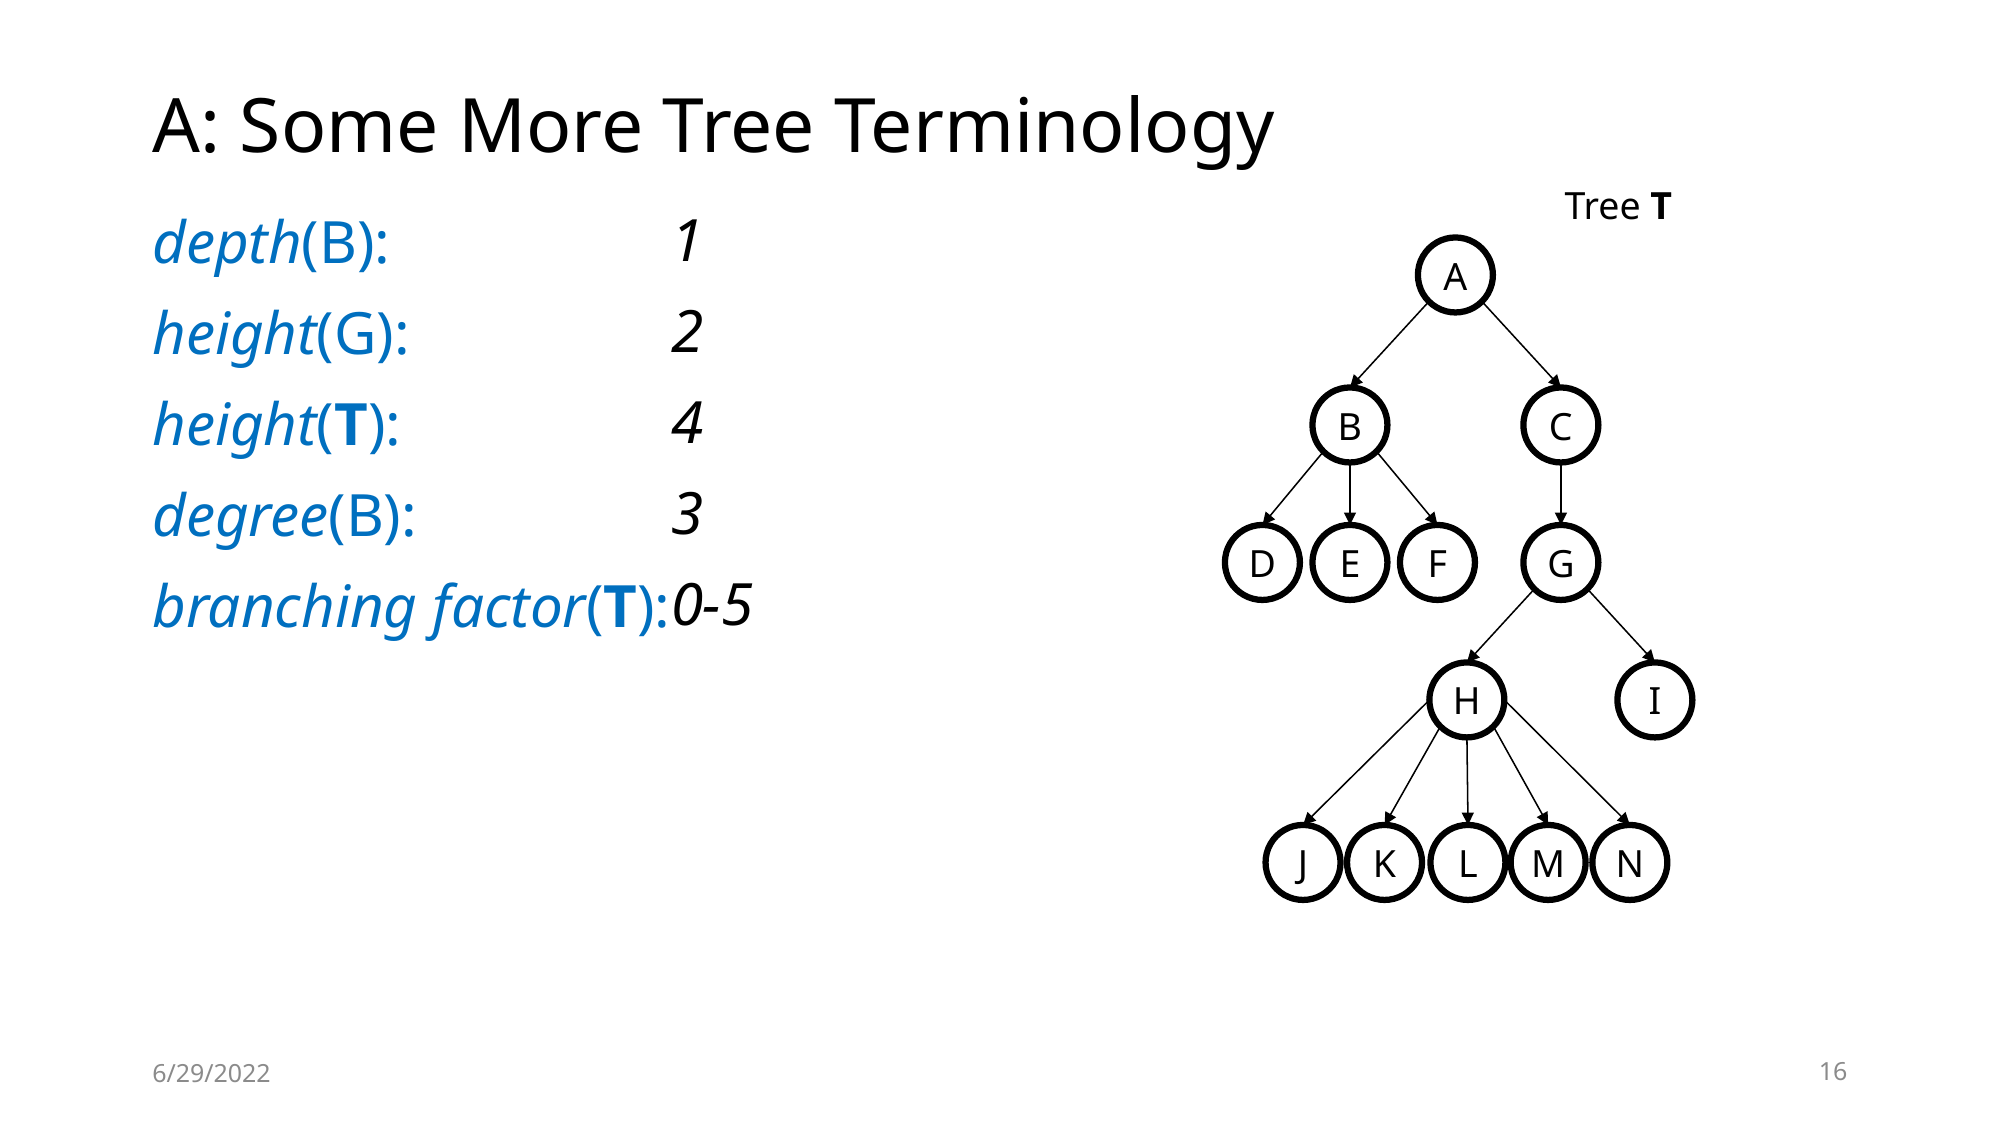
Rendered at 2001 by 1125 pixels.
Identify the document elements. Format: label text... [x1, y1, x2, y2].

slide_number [137, 1042, 588, 1103]
slide_number 16 [1412, 1042, 1863, 1103]
text_box depth(B): height(G): height(T): degree(B): branching factor(T): [137, 177, 770, 829]
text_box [1224, 174, 1693, 900]
title A: Some More Tree Terminology [137, 59, 1863, 198]
text_box 1 2 4 3 0-5 [656, 174, 1224, 645]
